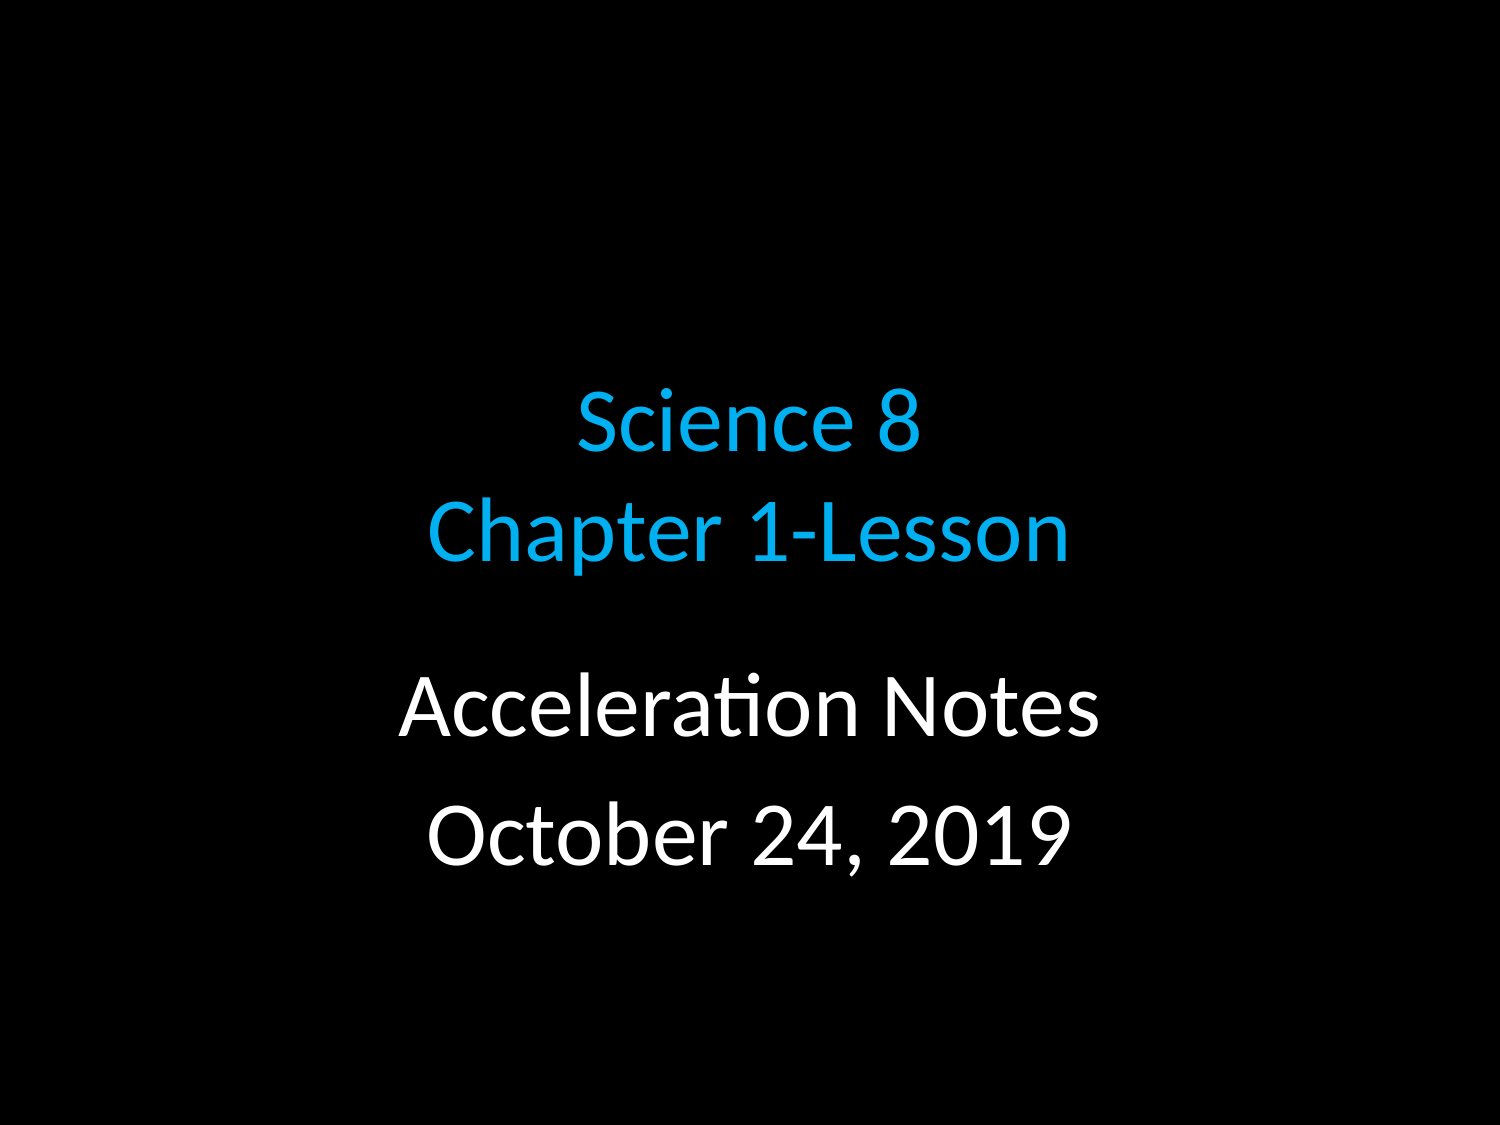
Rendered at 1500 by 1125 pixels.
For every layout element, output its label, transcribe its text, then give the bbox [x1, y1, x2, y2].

title Science 8 Chapter 1-Lesson [112, 349, 1388, 591]
subtitle Acceleration Notes October 24, 2019 [225, 637, 1275, 925]
